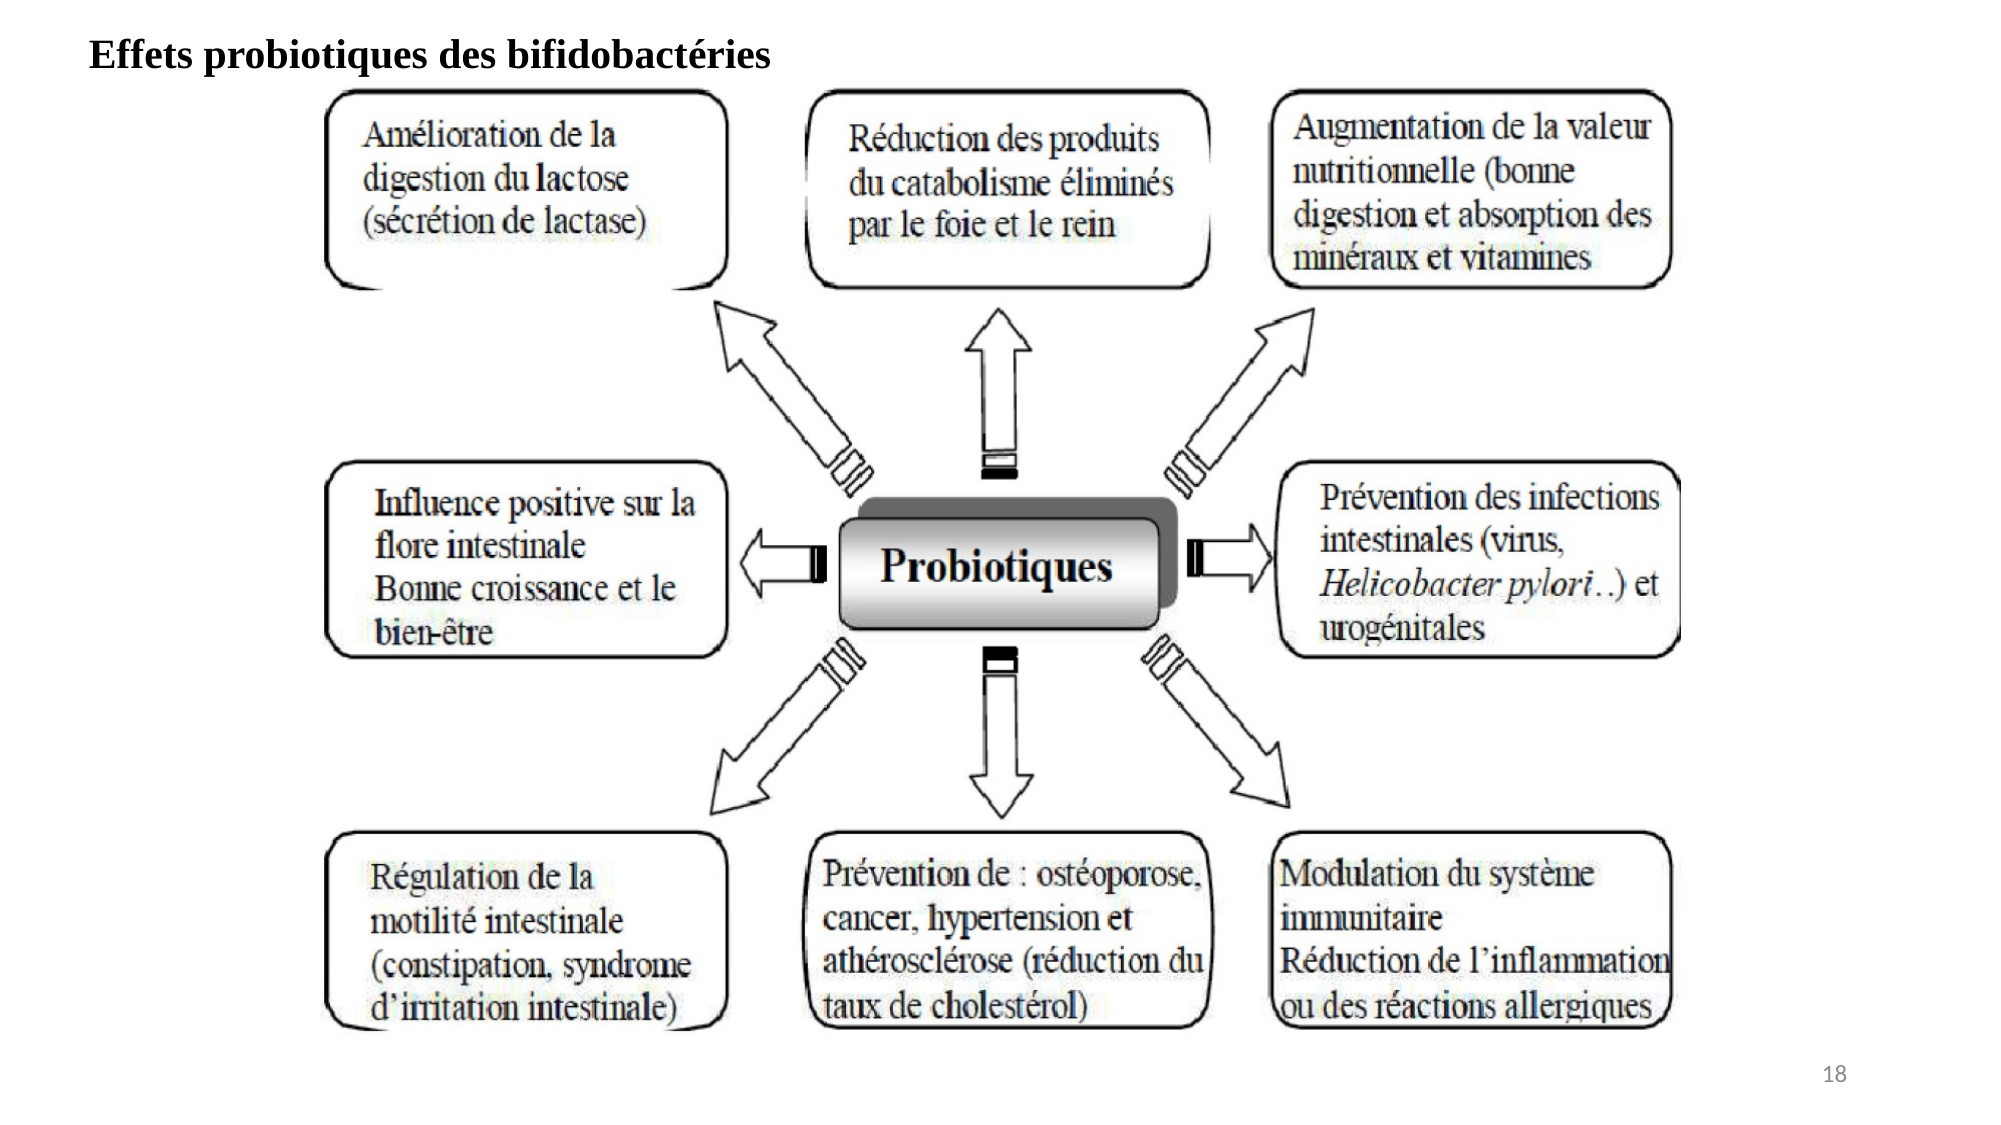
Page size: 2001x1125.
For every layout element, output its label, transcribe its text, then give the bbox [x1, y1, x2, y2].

text_box Effets probiotiques des bifidobactéries [73, 19, 787, 85]
slide_number 18 [1412, 1042, 1863, 1103]
picture [304, 78, 1696, 1047]
